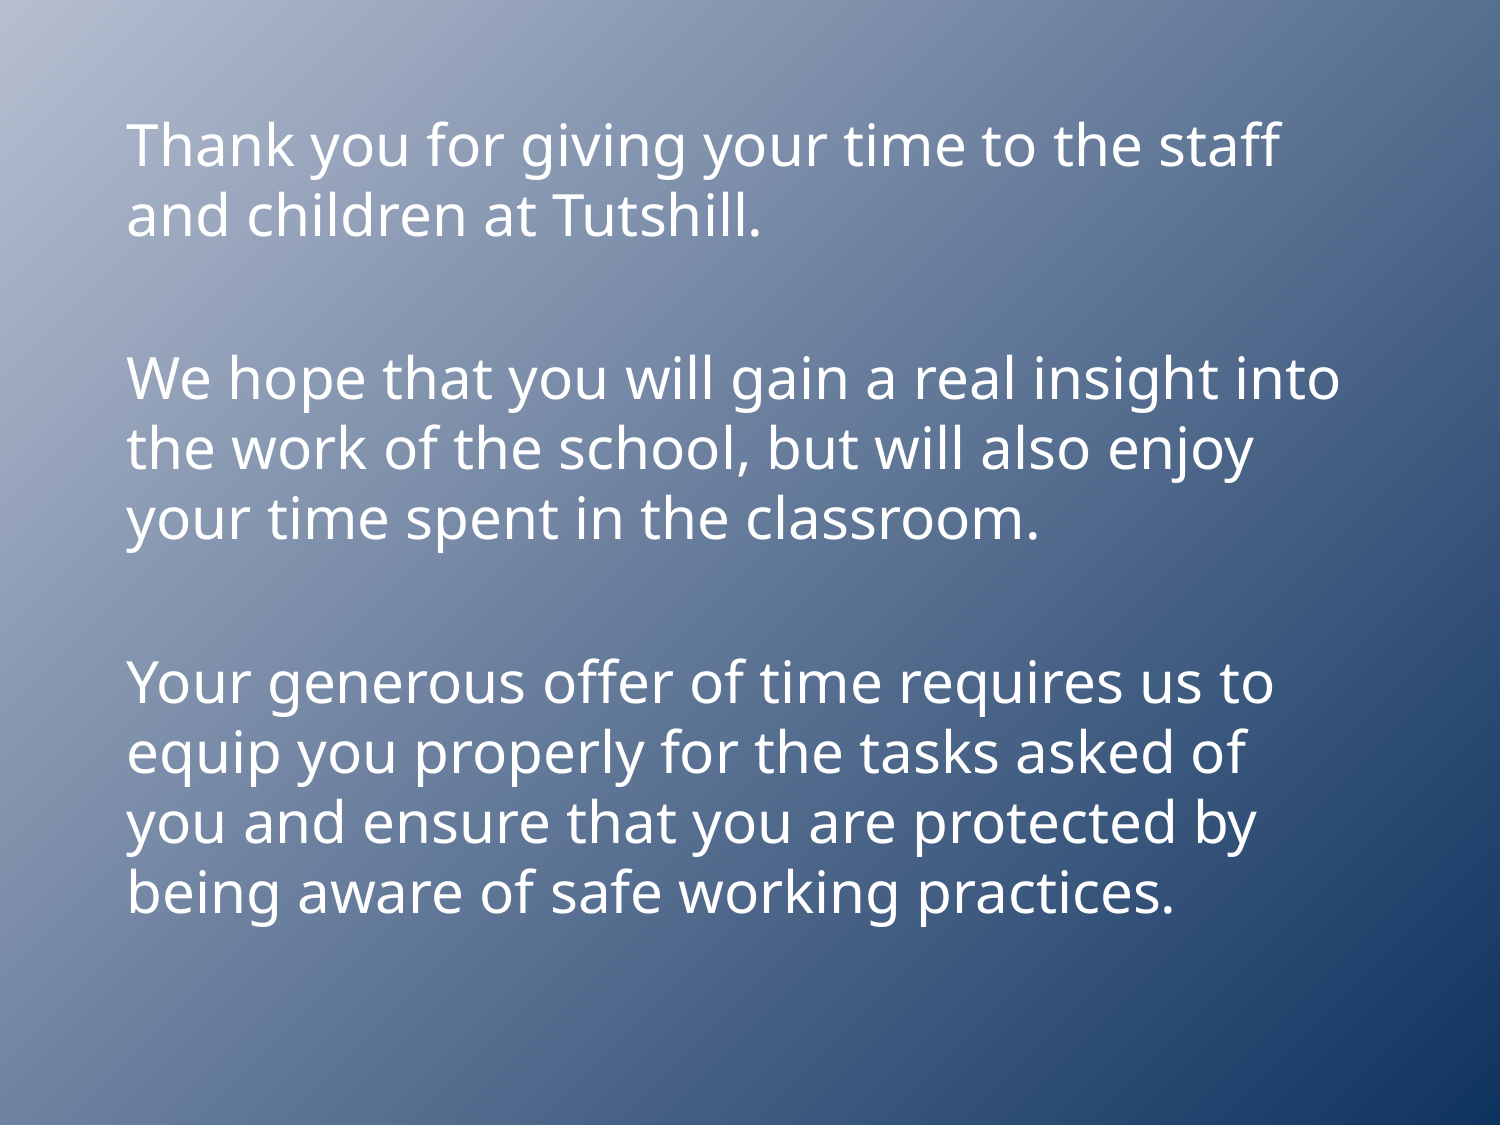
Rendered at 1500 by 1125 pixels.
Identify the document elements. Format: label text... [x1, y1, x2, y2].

subtitle Thank you for giving your time to the staff and children at Tutshill. We hope that you will gain a real insight into the work of the school, but will also enjoy your time spent in the classroom. Your generous offer of time requires us to equip you properly for the tasks asked of you and ensure that you are protected by being aware of safe working practices. [112, 19, 1365, 1071]
